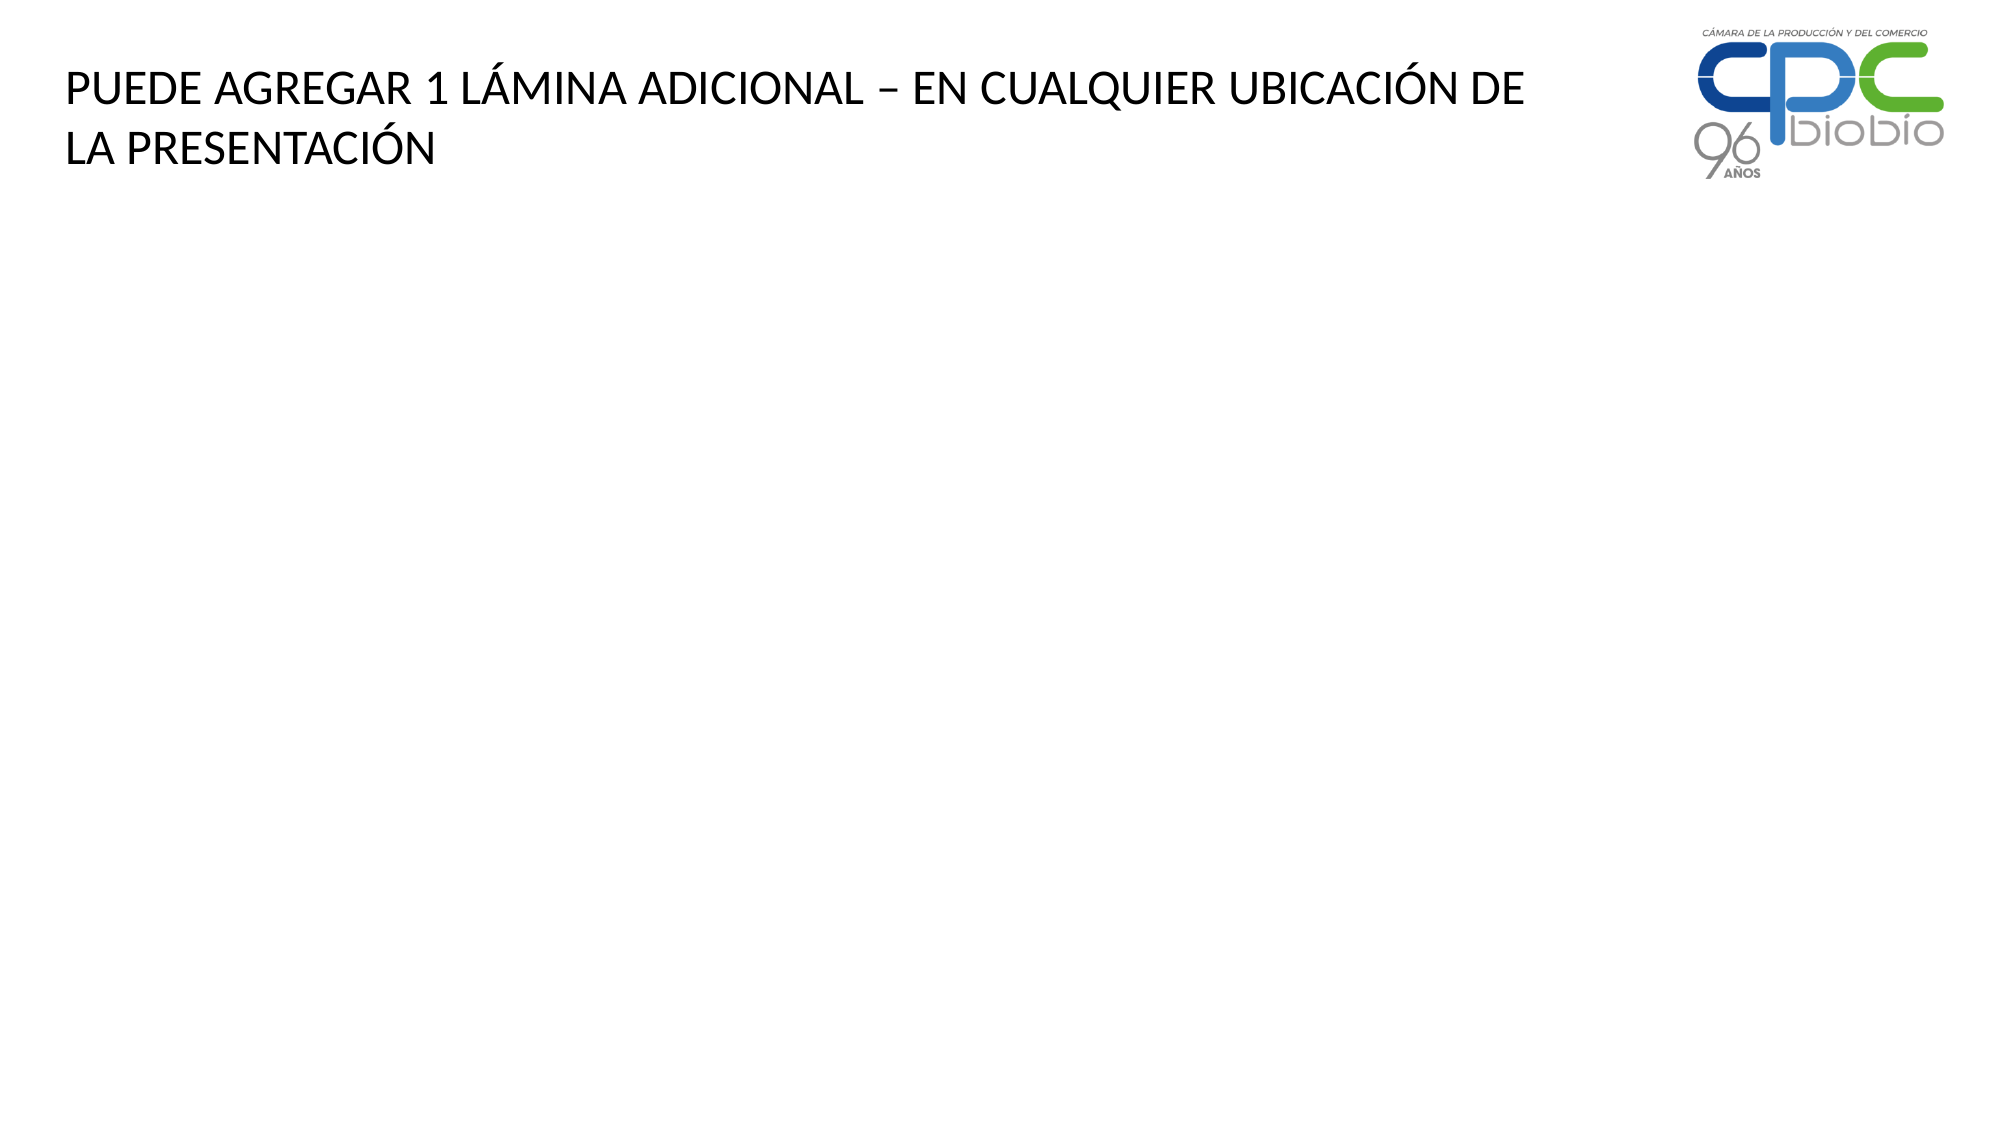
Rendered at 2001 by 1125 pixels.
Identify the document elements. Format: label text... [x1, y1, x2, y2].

picture [1643, 0, 2000, 266]
text_box PUEDE AGREGAR 1 LÁMINA ADICIONAL – EN CUALQUIER UBICACIÓN DE LA PRESENTACIÓN [50, 46, 1567, 182]
